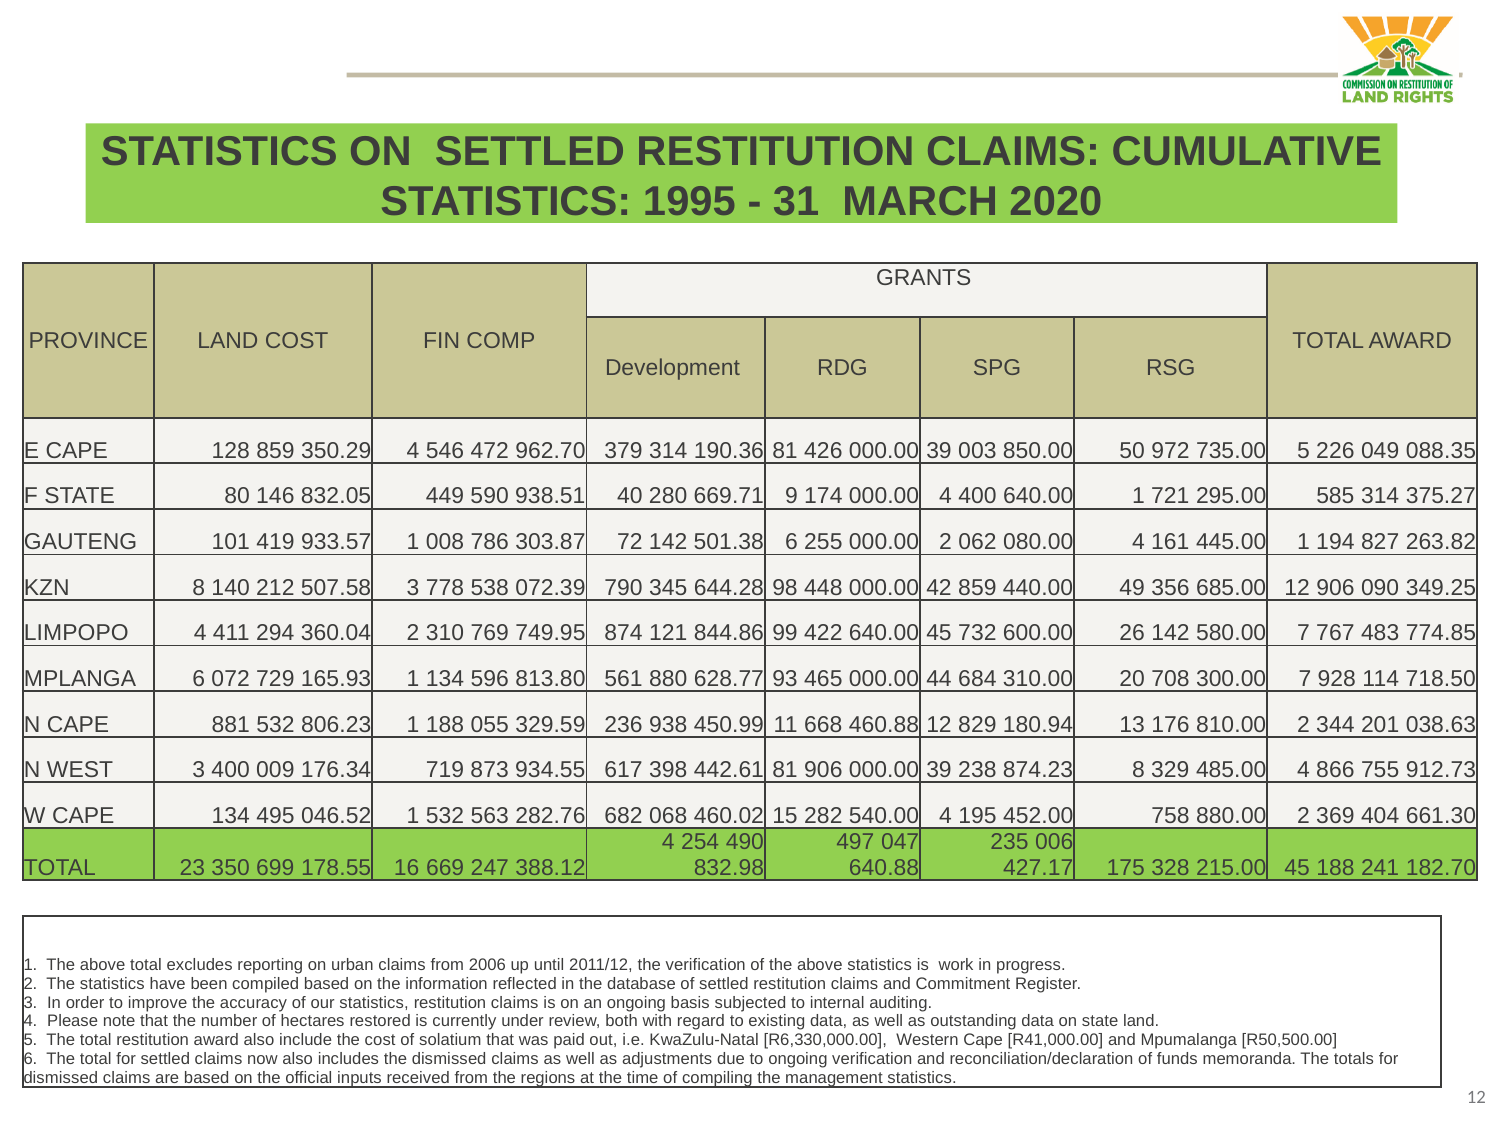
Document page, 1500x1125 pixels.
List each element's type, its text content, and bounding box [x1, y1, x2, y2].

table_cell 2 062 080.00 [921, 510, 1073, 554]
table_header 1. The above total excludes reporting on urban claims from 2006 up until 2011/12, the verification of the above statistics is work in progress. 2. The statistics have been compiled based on the information reflected in the database of settled restitution claims and Commitment Register. 3. In order to improve the accuracy of our statistics, restitution claims is on an ongoing basis subjected to internal auditing. 4. Please note that the number of hectares restored is currently under review, both with regard to existing data, as well as outstanding data on state land. 5. The total restitution award also include the cost of solatium that was paid out, i.e. KwaZulu-Natal [R6,330,000.00], Western Cape [R41,000.00] and Mpumalanga [R50,500.00] 6. The total for settled claims now also includes the dismissed claims as well as adjustments due to ongoing verification and reconciliation/declaration of funds memoranda. The totals for dismissed claims are based on the official inputs received from the regions at the time of compiling the management statistics. [24, 917, 1440, 1086]
picture [1338, 12, 1459, 104]
table_cell 235 006 427.17 [921, 829, 1073, 879]
table_cell 561 880 628.77 [587, 646, 764, 690]
table_cell 2 310 769 749.95 [373, 601, 586, 645]
table_cell 5 226 049 088.35 [1268, 419, 1476, 462]
table_cell 81 426 000.00 [766, 419, 919, 462]
table_cell 585 314 375.27 [1268, 464, 1476, 508]
table_cell 4 400 640.00 [921, 464, 1073, 508]
table_header LAND COST [155, 264, 371, 417]
table_cell 50 972 735.00 [1075, 419, 1266, 462]
table_cell 72 142 501.38 [587, 510, 764, 554]
table_cell 1 008 786 303.87 [373, 510, 586, 554]
table_cell 40 280 669.71 [587, 464, 764, 508]
table_cell 4 161 445.00 [1075, 510, 1266, 554]
table_cell 9 174 000.00 [766, 464, 919, 508]
table_cell 379 314 190.36 [587, 419, 764, 462]
table_cell 44 684 310.00 [921, 646, 1073, 690]
table_cell 11 668 460.88 [766, 692, 919, 736]
table_cell 39 238 874.23 [921, 738, 1073, 781]
table_cell 3 778 538 072.39 [373, 555, 586, 599]
table_cell 12 906 090 349.25 [1268, 555, 1476, 599]
table_header FIN COMP [373, 264, 586, 417]
title STATISTICS ON SETTLED RESTITUTION CLAIMS: CUMULATIVE STATISTICS: 1995 - 31 MARCH 2020 [85, 123, 1398, 223]
table_header TOTAL AWARD [1268, 264, 1476, 417]
table_cell 4 411 294 360.04 [155, 601, 371, 645]
table_cell 4 866 755 912.73 [1268, 738, 1476, 781]
table_cell 2 344 201 038.63 [1268, 692, 1476, 736]
table_cell 23 350 699 178.55 [155, 829, 371, 879]
table_cell KZN [24, 555, 153, 599]
table_cell 80 146 832.05 [155, 464, 371, 508]
table_cell 101 419 933.57 [155, 510, 371, 554]
table_cell 45 732 600.00 [921, 601, 1073, 645]
table_cell 236 938 450.99 [587, 692, 764, 736]
table_cell 7 928 114 718.50 [1268, 646, 1476, 690]
table_cell 42 859 440.00 [921, 555, 1073, 599]
table_cell 4 254 490 832.98 [587, 829, 764, 879]
table_cell 4 546 472 962.70 [373, 419, 586, 462]
table_cell 98 448 000.00 [766, 555, 919, 599]
table_cell 26 142 580.00 [1075, 601, 1266, 645]
table_cell 49 356 685.00 [1075, 555, 1266, 599]
table_cell LIMPOPO [24, 601, 153, 645]
table_cell 128 859 350.29 [155, 419, 371, 462]
table_cell 1 721 295.00 [1075, 464, 1266, 508]
table_cell 175 328 215.00 [1075, 829, 1266, 879]
table_header GRANTS [587, 264, 1266, 316]
table_cell TOTAL [24, 829, 153, 879]
table_cell GAUTENG [24, 510, 153, 554]
table_cell 15 282 540.00 [766, 783, 919, 827]
table_cell 617 398 442.61 [587, 738, 764, 781]
table_cell 6 072 729 165.93 [155, 646, 371, 690]
table_cell N CAPE [24, 692, 153, 736]
table_cell W CAPE [24, 783, 153, 827]
table_cell 8 329 485.00 [1075, 738, 1266, 781]
table_cell 39 003 850.00 [921, 419, 1073, 462]
table_cell RSG [1075, 318, 1266, 417]
table_cell 790 345 644.28 [587, 555, 764, 599]
table_cell 449 590 938.51 [373, 464, 586, 508]
table_cell 4 195 452.00 [921, 783, 1073, 827]
table_cell 8 140 212 507.58 [155, 555, 371, 599]
table_cell 20 708 300.00 [1075, 646, 1266, 690]
table_cell 12 829 180.94 [921, 692, 1073, 736]
table_cell 1 188 055 329.59 [373, 692, 586, 736]
table_cell 7 767 483 774.85 [1268, 601, 1476, 645]
table_cell 93 465 000.00 [766, 646, 919, 690]
table_cell F STATE [24, 464, 153, 508]
table_cell 99 422 640.00 [766, 601, 919, 645]
table_cell N WEST [24, 738, 153, 781]
table_cell 719 873 934.55 [373, 738, 586, 781]
table_cell 2 369 404 661.30 [1268, 783, 1476, 827]
table_cell 81 906 000.00 [766, 738, 919, 781]
table_cell 6 255 000.00 [766, 510, 919, 554]
table_cell 1 134 596 813.80 [373, 646, 586, 690]
table_cell 134 495 046.52 [155, 783, 371, 827]
table_cell 16 669 247 388.12 [373, 829, 586, 879]
table_cell 497 047 640.88 [766, 829, 919, 879]
table_cell 1 194 827 263.82 [1268, 510, 1476, 554]
table_cell Development [587, 318, 764, 417]
table_cell 13 176 810.00 [1075, 692, 1266, 736]
table_header PROVINCE [24, 264, 153, 417]
table_cell E CAPE [24, 419, 153, 462]
table_cell 758 880.00 [1075, 783, 1266, 827]
table_cell 874 121 844.86 [587, 601, 764, 645]
table_cell 881 532 806.23 [155, 692, 371, 736]
table_cell RDG [766, 318, 919, 417]
table_cell 682 068 460.02 [587, 783, 764, 827]
table_cell SPG [921, 318, 1073, 417]
table_cell 45 188 241 182.70 [1268, 829, 1476, 879]
table_cell 1 532 563 282.76 [373, 783, 586, 827]
table_cell 3 400 009 176.34 [155, 738, 371, 781]
table_cell MPLANGA [24, 646, 153, 690]
